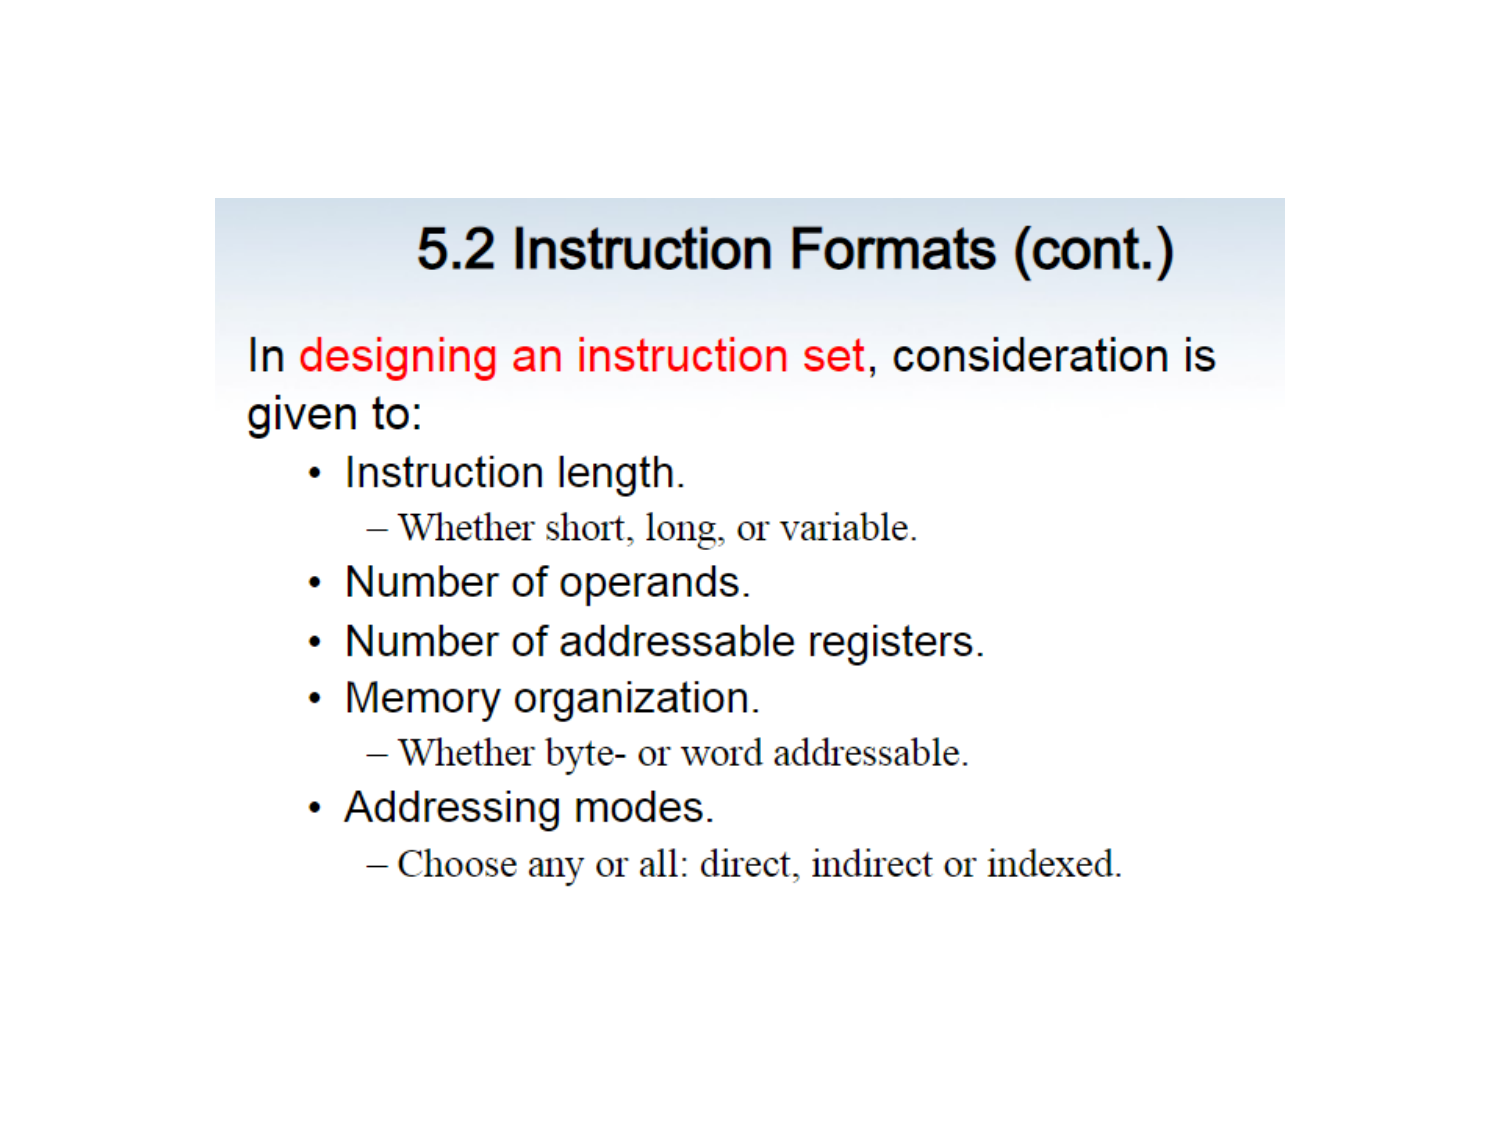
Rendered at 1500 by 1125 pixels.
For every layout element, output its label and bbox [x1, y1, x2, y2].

picture [215, 198, 1285, 927]
